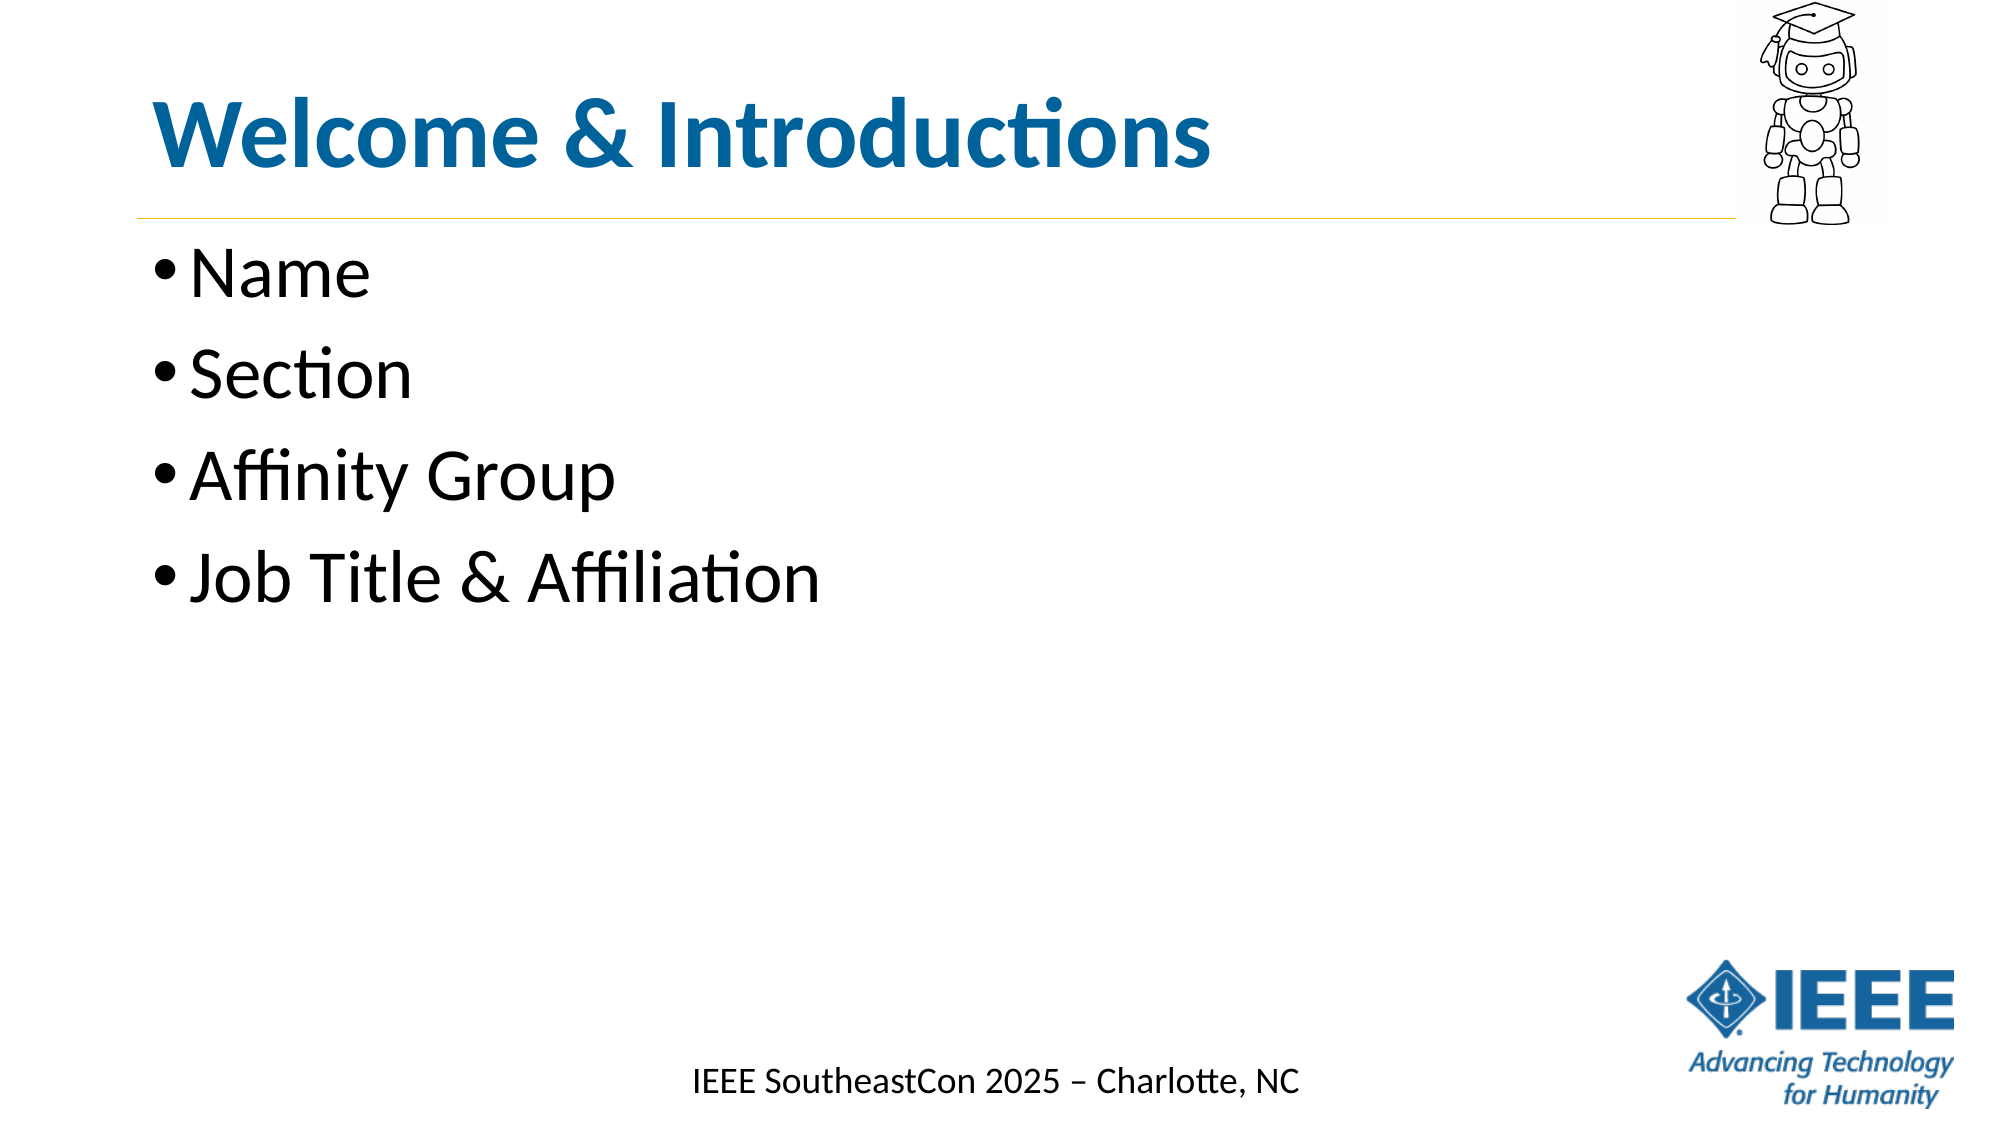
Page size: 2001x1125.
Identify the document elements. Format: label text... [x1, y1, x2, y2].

picture [1686, 959, 1954, 1109]
list Name Section Affinity Group Job Title & Affiliation [137, 224, 1863, 1035]
title Welcome & Introductions [137, 59, 1677, 210]
